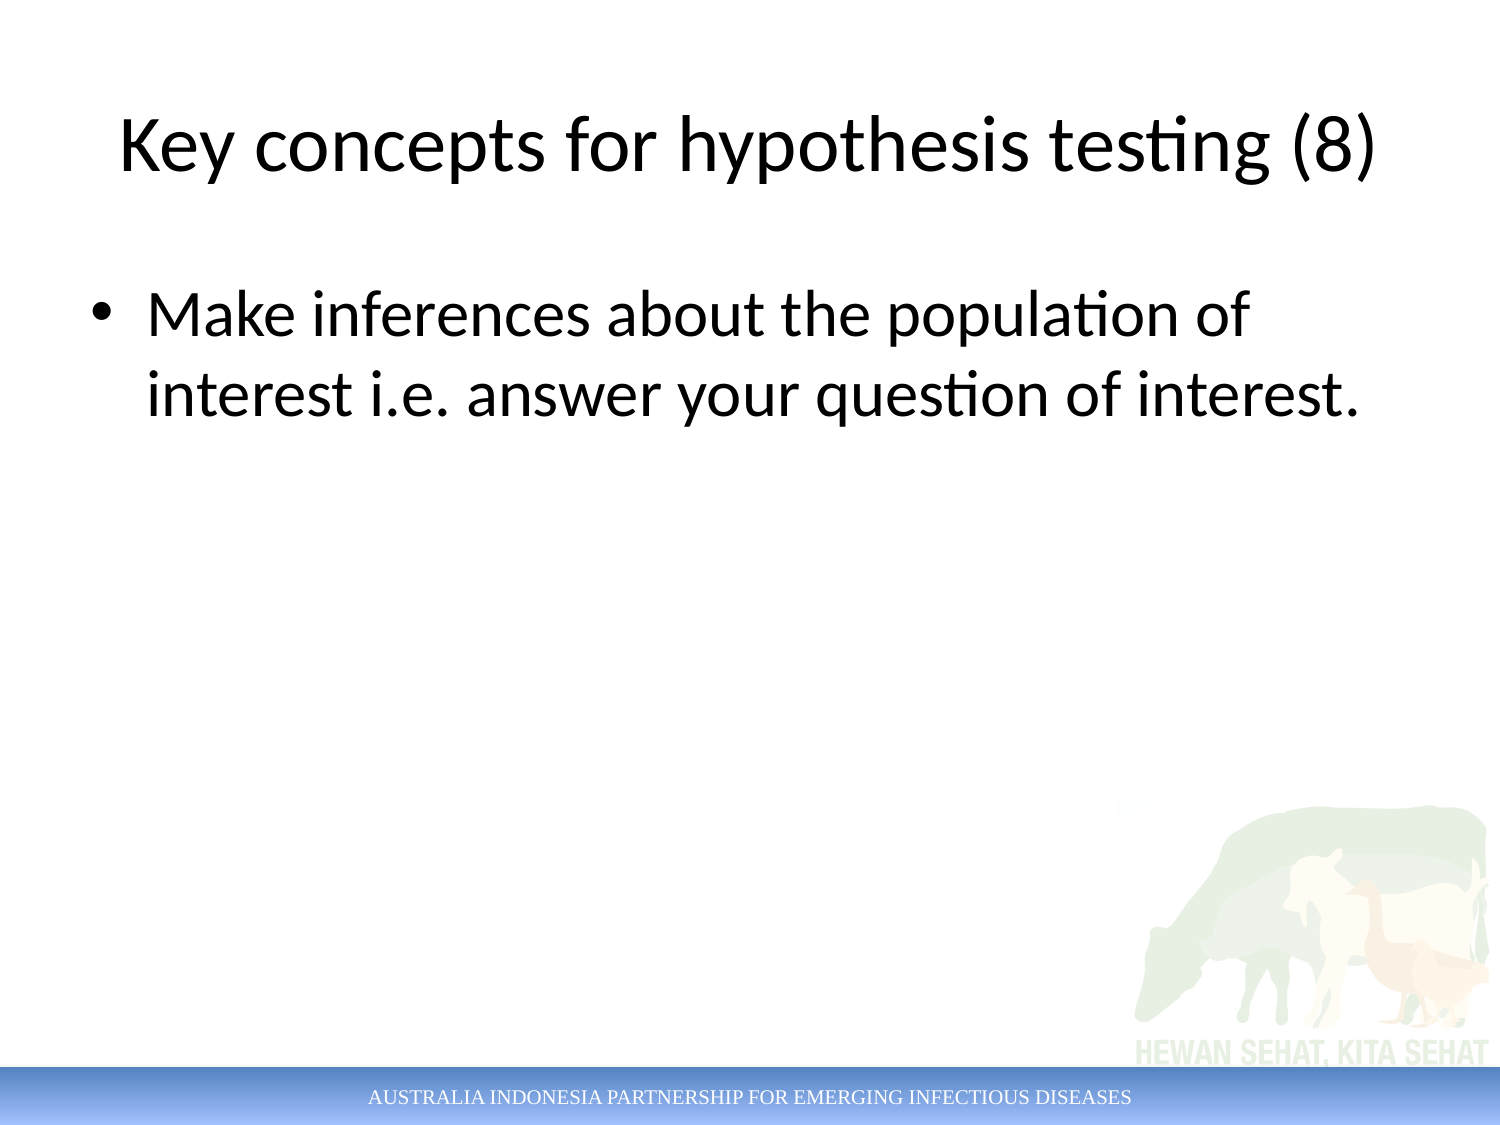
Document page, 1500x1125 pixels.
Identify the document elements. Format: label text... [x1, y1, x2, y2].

title Key concepts for hypothesis testing (8) [75, 45, 1425, 233]
list Make inferences about the population of interest i.e. answer your question of interest. [75, 262, 1425, 1005]
